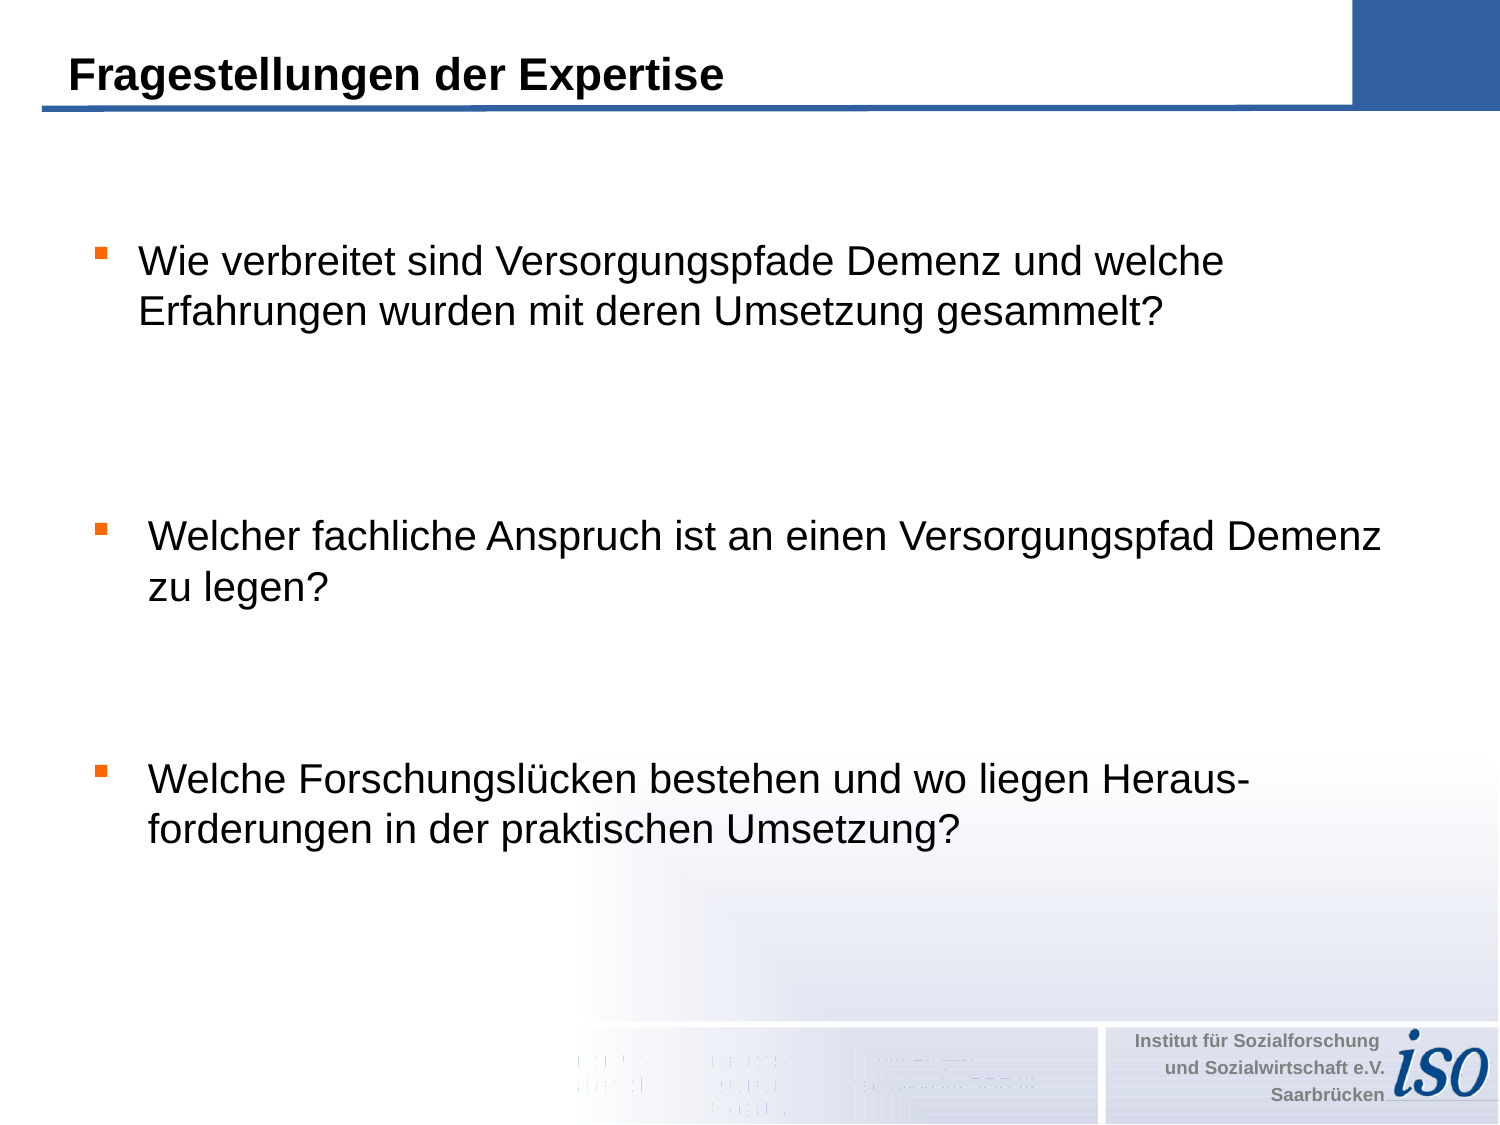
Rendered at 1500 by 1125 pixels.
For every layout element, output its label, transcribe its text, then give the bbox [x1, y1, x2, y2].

picture [1386, 1026, 1499, 1101]
list Wie verbreitet sind Versorgungspfade Demenz und welche Erfahrungen wurden mit deren Umsetzung gesammelt? Welcher fachliche Anspruch ist an einen Versorgungspfad Demenz zu legen? Welche Forschungslücken bestehen und wo liegen Heraus-forderungen in der praktischen Umsetzung? [76, 149, 1473, 953]
title Fragestellungen der Expertise [375, 30, 1404, 114]
text_box [53, 0, 375, 284]
